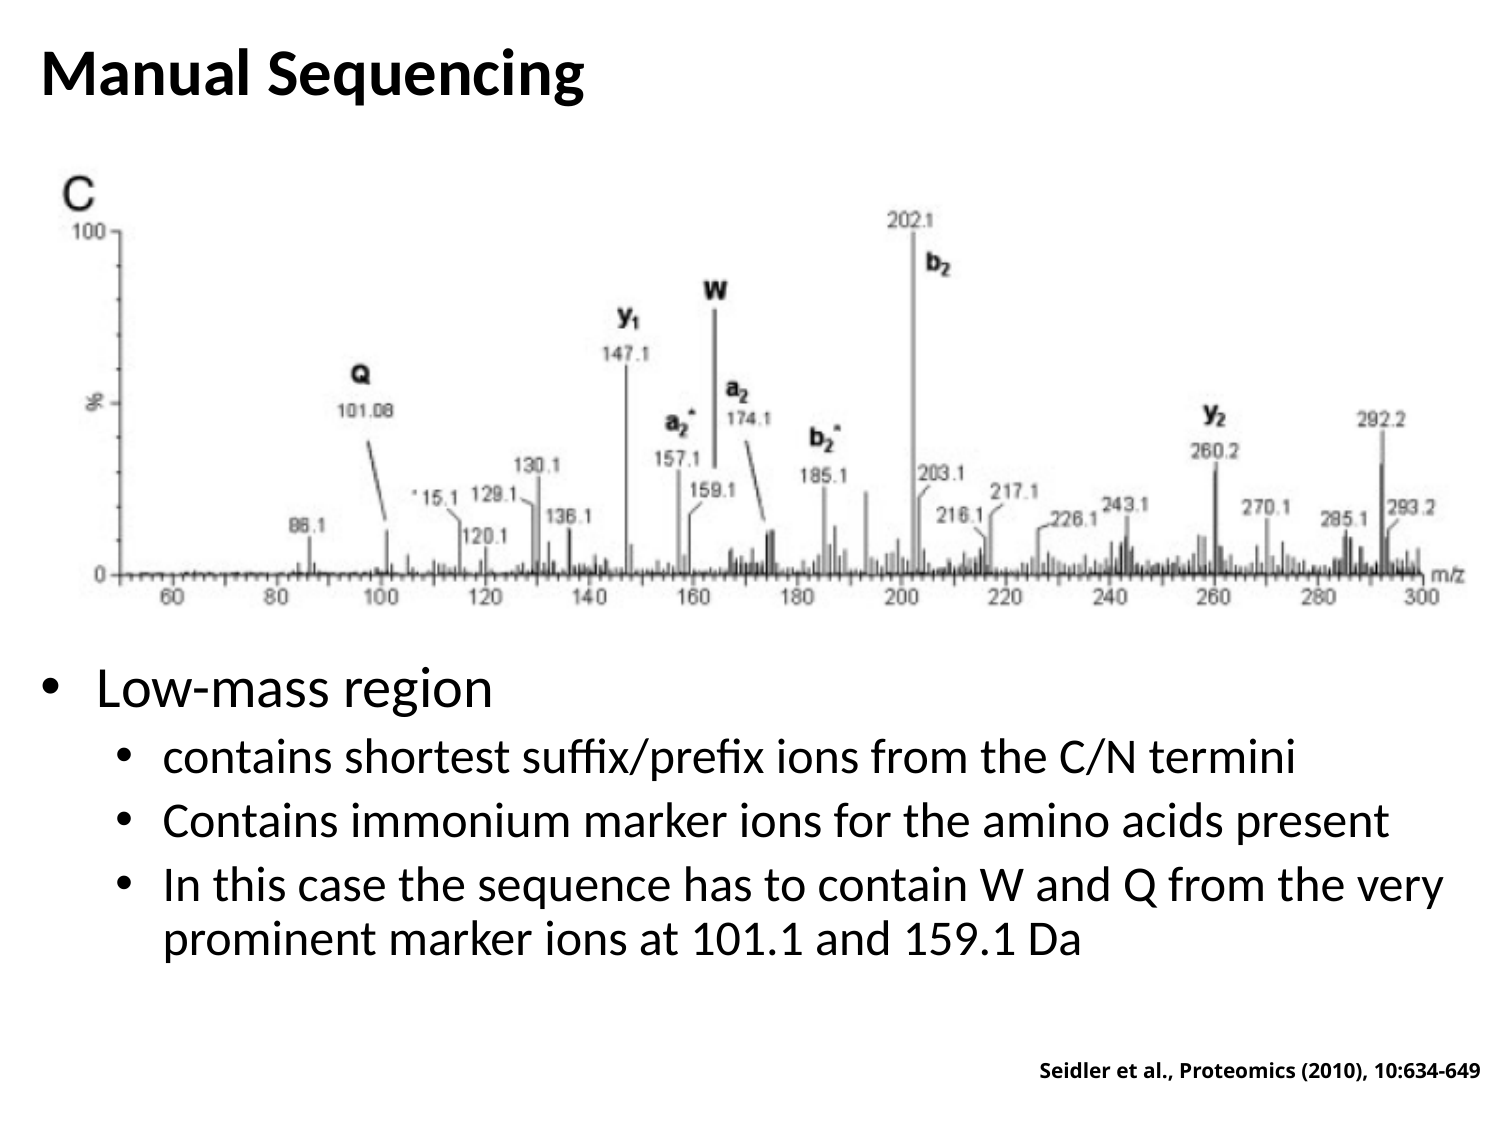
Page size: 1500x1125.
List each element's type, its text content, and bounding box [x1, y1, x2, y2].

title Manual Sequencing [25, 11, 1125, 125]
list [49, 162, 1488, 630]
text_box Seidler et al., Proteomics (2010), 10:634-649 [1024, 1050, 1496, 1090]
text_box Low-mass region contains shortest suffix/prefix ions from the C/N termini Contains immonium marker ions for the amino acids present In this case the sequence has to contain W and Q from the very prominent marker ions at 101.1 and 159.1 Da [25, 649, 1475, 1038]
